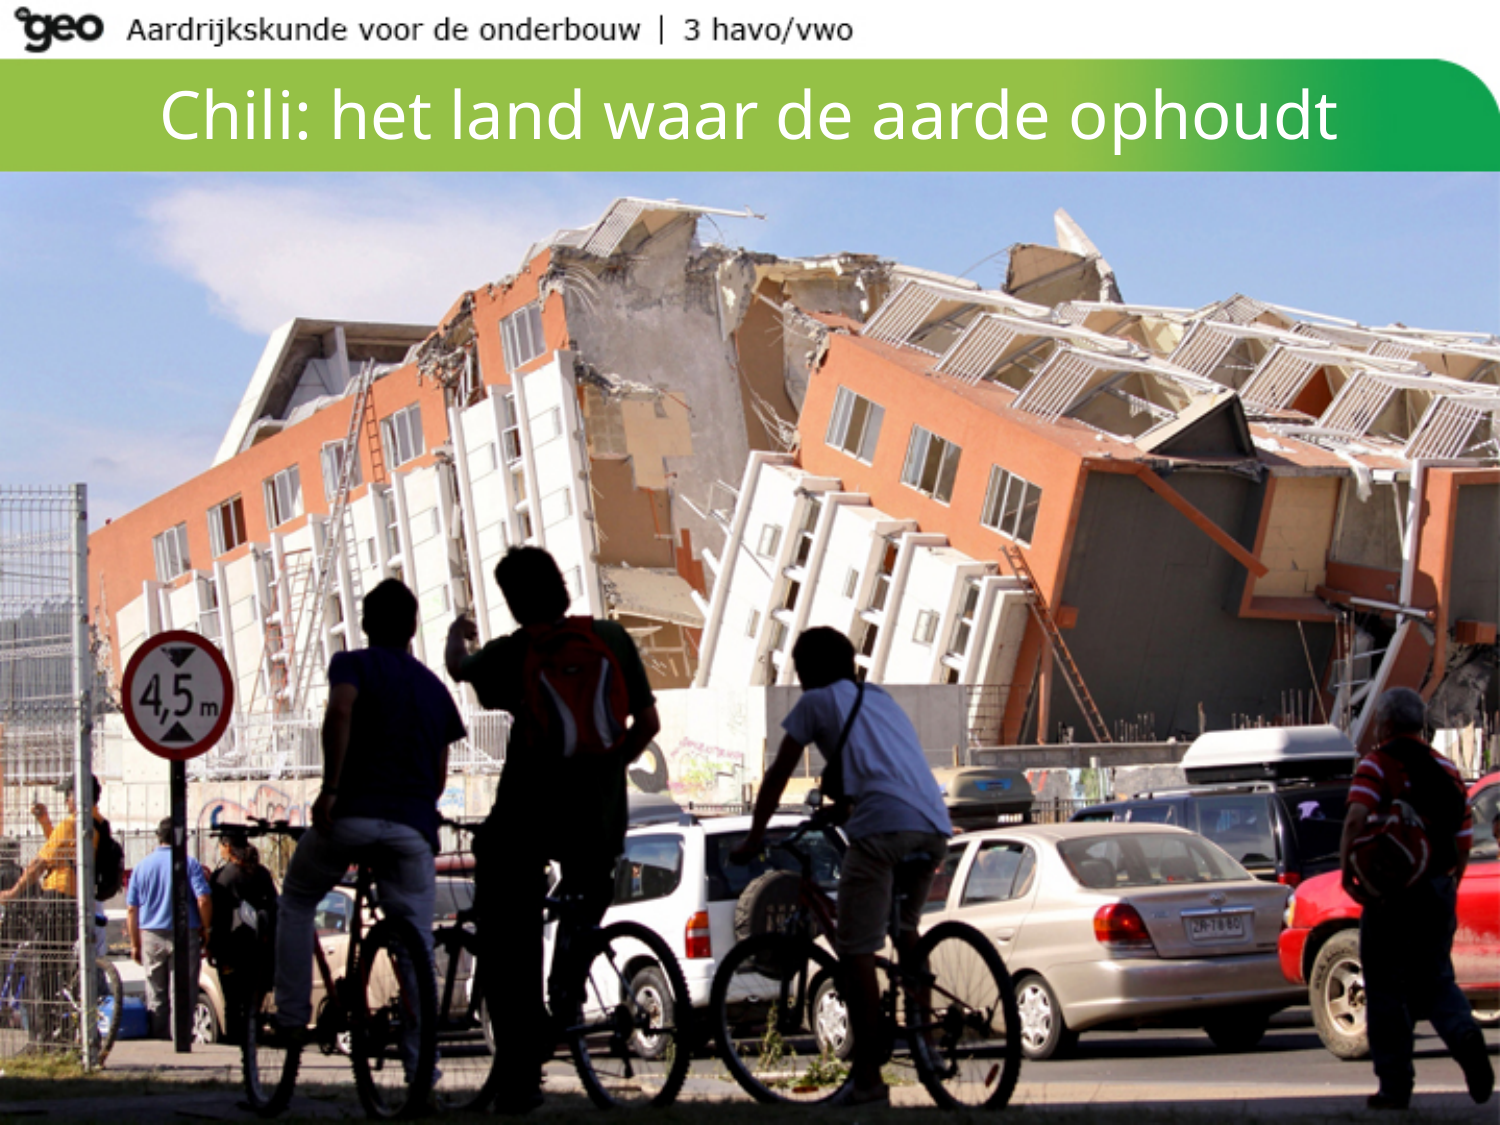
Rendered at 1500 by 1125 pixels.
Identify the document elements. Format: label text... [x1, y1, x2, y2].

title Chili: het land waar de aarde ophoudt [0, 54, 1499, 173]
picture [0, 0, 1500, 1125]
